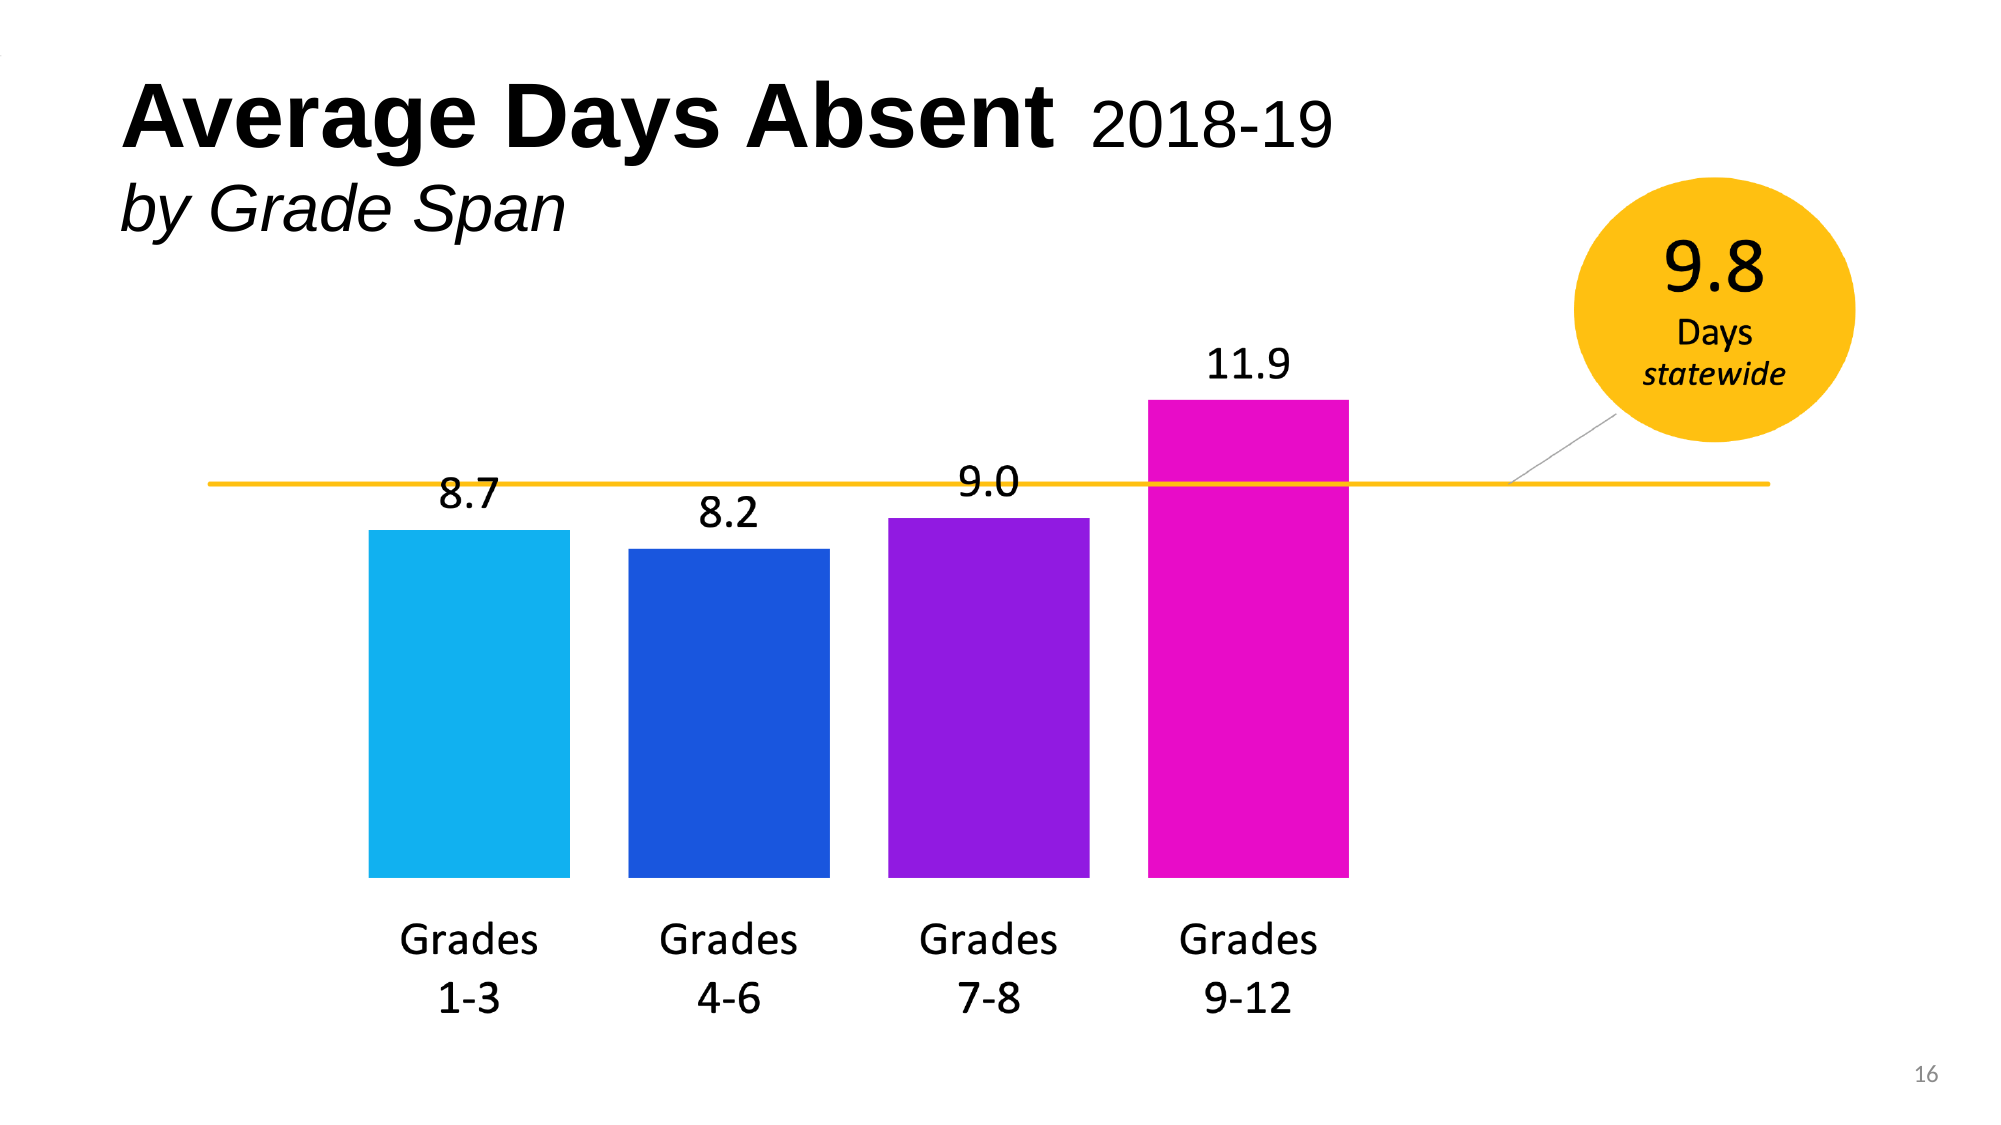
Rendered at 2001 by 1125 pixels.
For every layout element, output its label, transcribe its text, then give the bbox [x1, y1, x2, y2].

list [0, 55, 1946, 1055]
slide_number 16 [1504, 1042, 1954, 1103]
title Average Days Absent 2018-19 by Grade Span [0, 0, 1948, 272]
